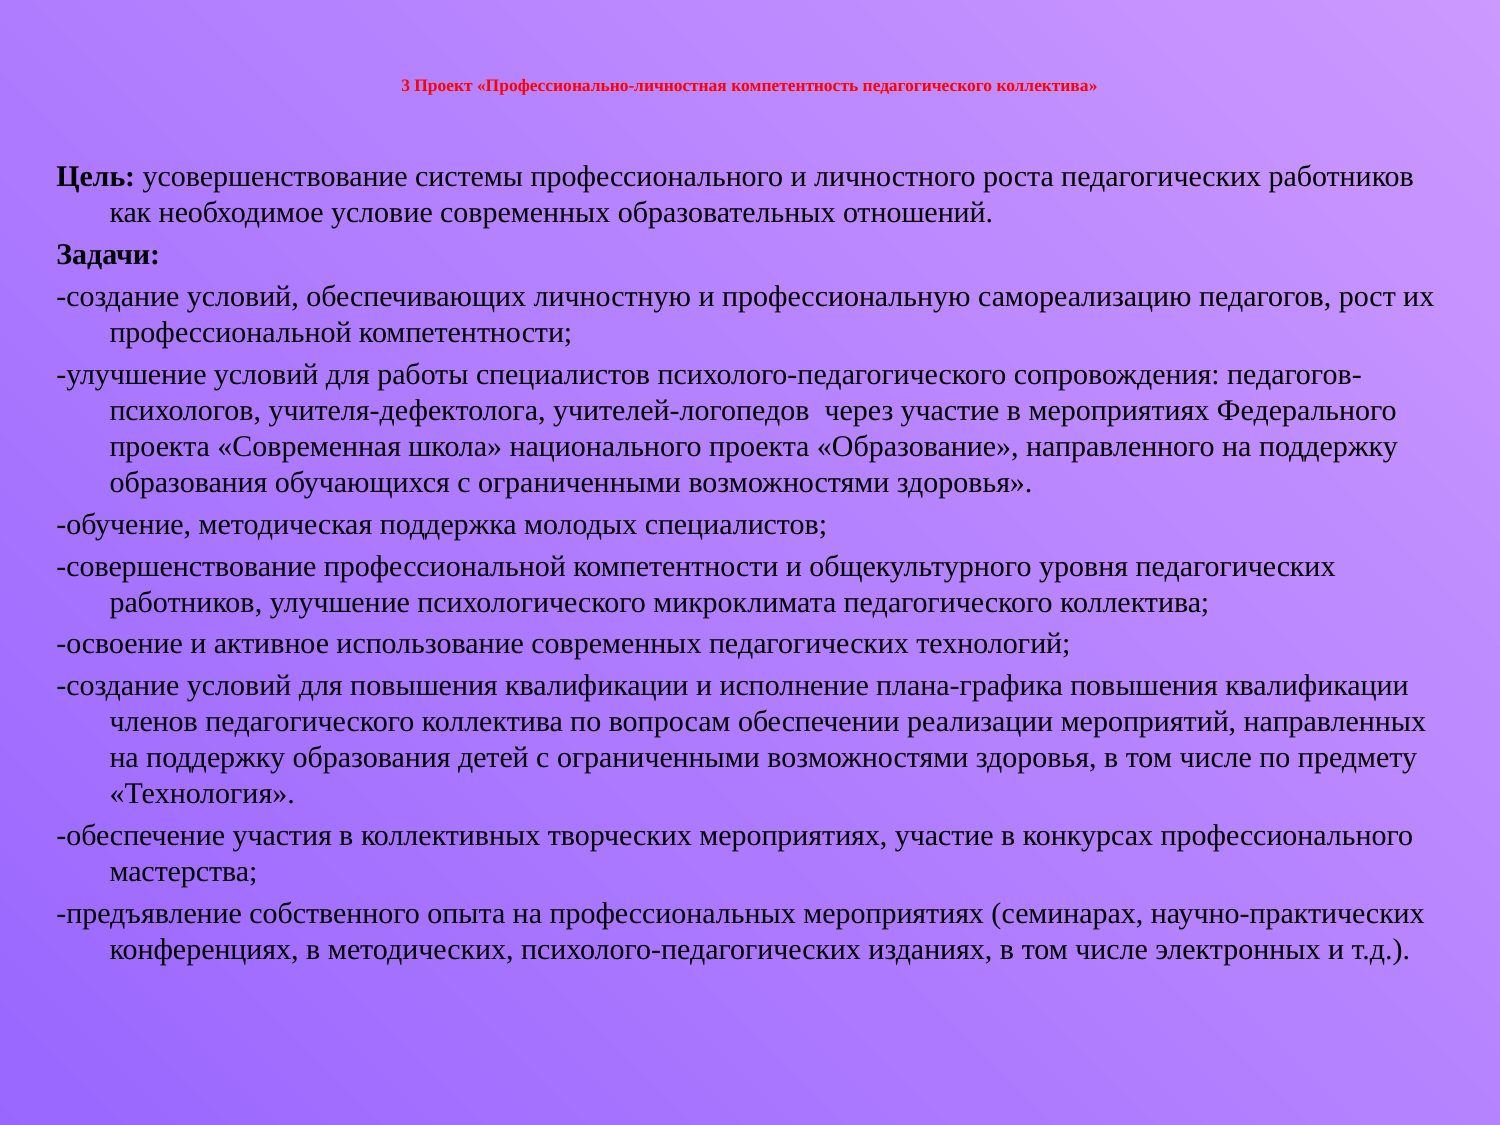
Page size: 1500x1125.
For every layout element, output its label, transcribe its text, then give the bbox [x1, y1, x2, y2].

title 3 Проект «Профессионально-личностная компетентность педагогического коллектива» [75, 45, 1425, 138]
list Цель: усовершенствование системы профессионального и личностного роста педагогических работников как необходимое условие современных образовательных отношений. Задачи: -создание условий, обеспечивающих личностную и профессиональную самореализацию педагогов, рост их профессиональной компетентности; -улучшение условий для работы специалистов психолого-педагогического сопровождения: педагогов-психологов, учителя-дефектолога, учителей-логопедов через участие в мероприятиях Федерального проекта «Современная школа» национального проекта «Образование», направленного на поддержку образования обучающихся с ограниченными возможностями здоровья». -обучение, методическая поддержка молодых специалистов; -совершенствование профессиональной компетентности и общекультурного уровня педагогических работников, улучшение психологического микроклимата педагогического коллектива; -освоение и активное использование современных педагогических технологий; -создание условий для повышения квалификации и исполнение плана-графика повышения квалификации членов педагогического коллектива по вопросам обеспечении реализации мероприятий, направленных на поддержку образования детей с ограниченными возможностями здоровья, в том числе по предмету «Технология». -обеспечение участия в коллективных творческих мероприятиях, участие в конкурсах профессионального мастерства; -предъявление собственного опыта на профессиональных мероприятиях (семинарах, научно-практических конференциях, в методических, психолого-педагогических изданиях, в том числе электронных и т.д.). [41, 149, 1459, 1005]
